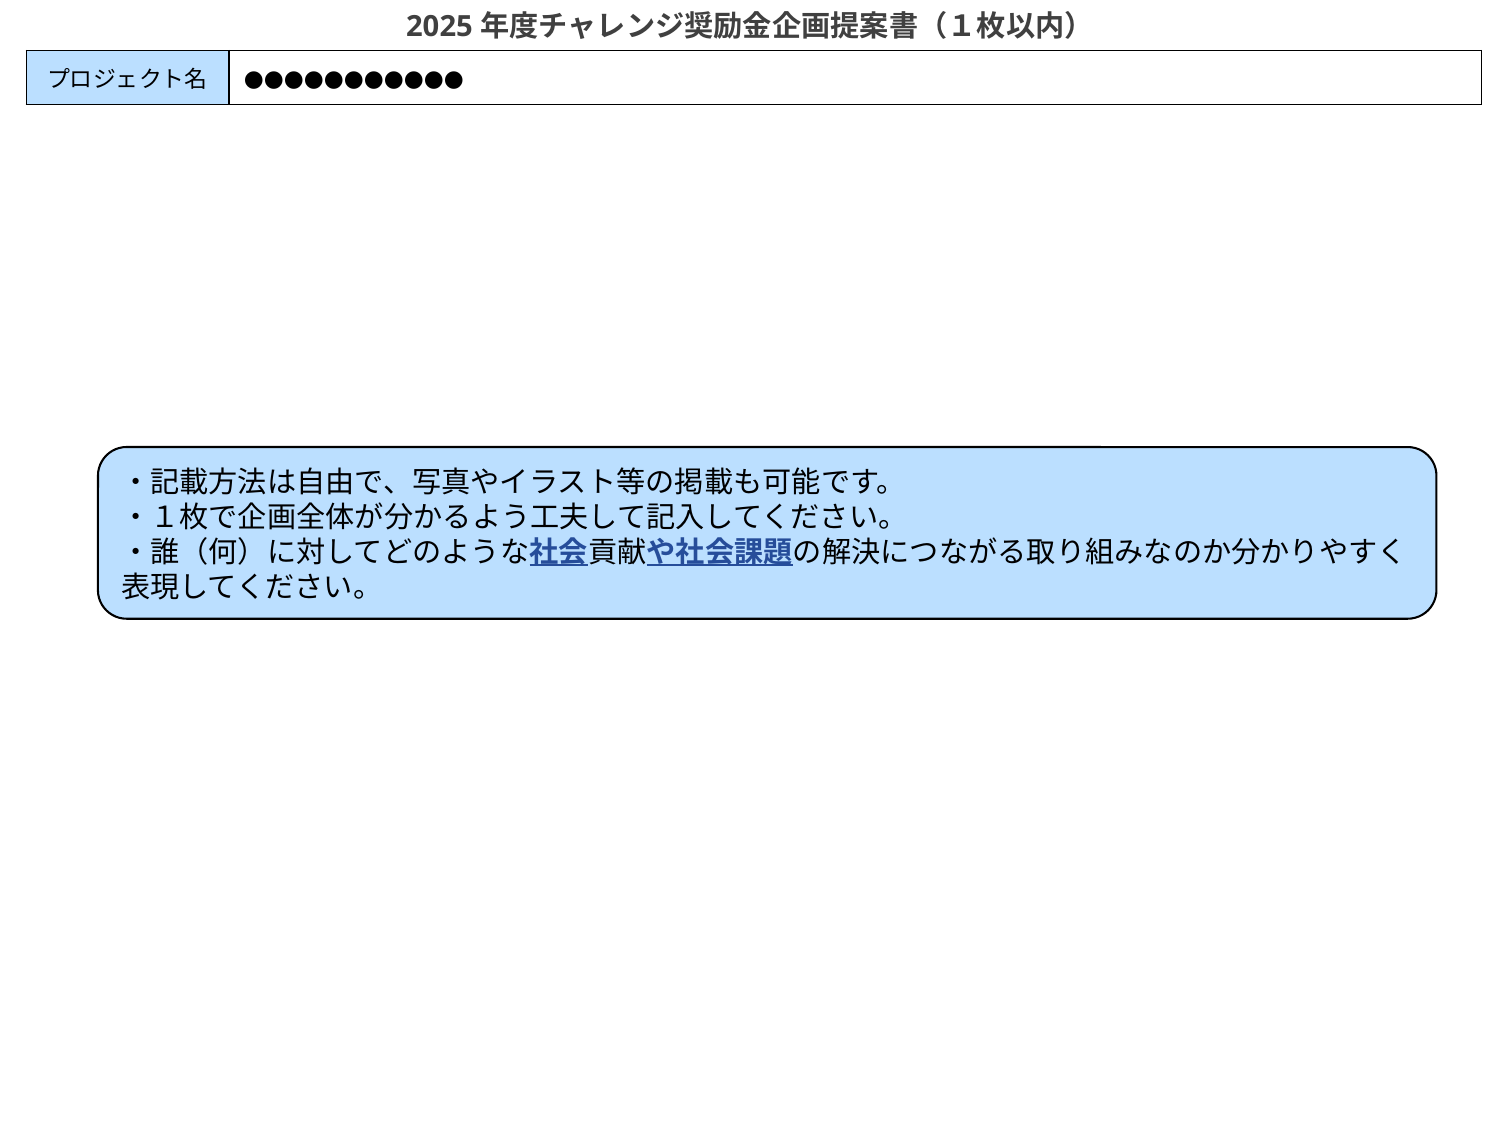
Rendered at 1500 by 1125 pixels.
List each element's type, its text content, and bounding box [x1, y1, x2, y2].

text_box ・記載方法は自由で、写真やイラスト等の掲載も可能です。 ・１枚で企画全体が分かるよう工夫して記入してください。 ・誰（何）に対してどのような社会貢献や社会課題の解決につながる取り組みなのか分かりやすく表現してください。 [96, 445, 1438, 620]
text_box 2025年度チャレンジ奨励金企画提案書（１枚以内） [0, 0, 1500, 50]
table_header ●●●●●●●●●●● [230, 51, 1481, 104]
table_header プロジェクト名 [27, 51, 228, 104]
